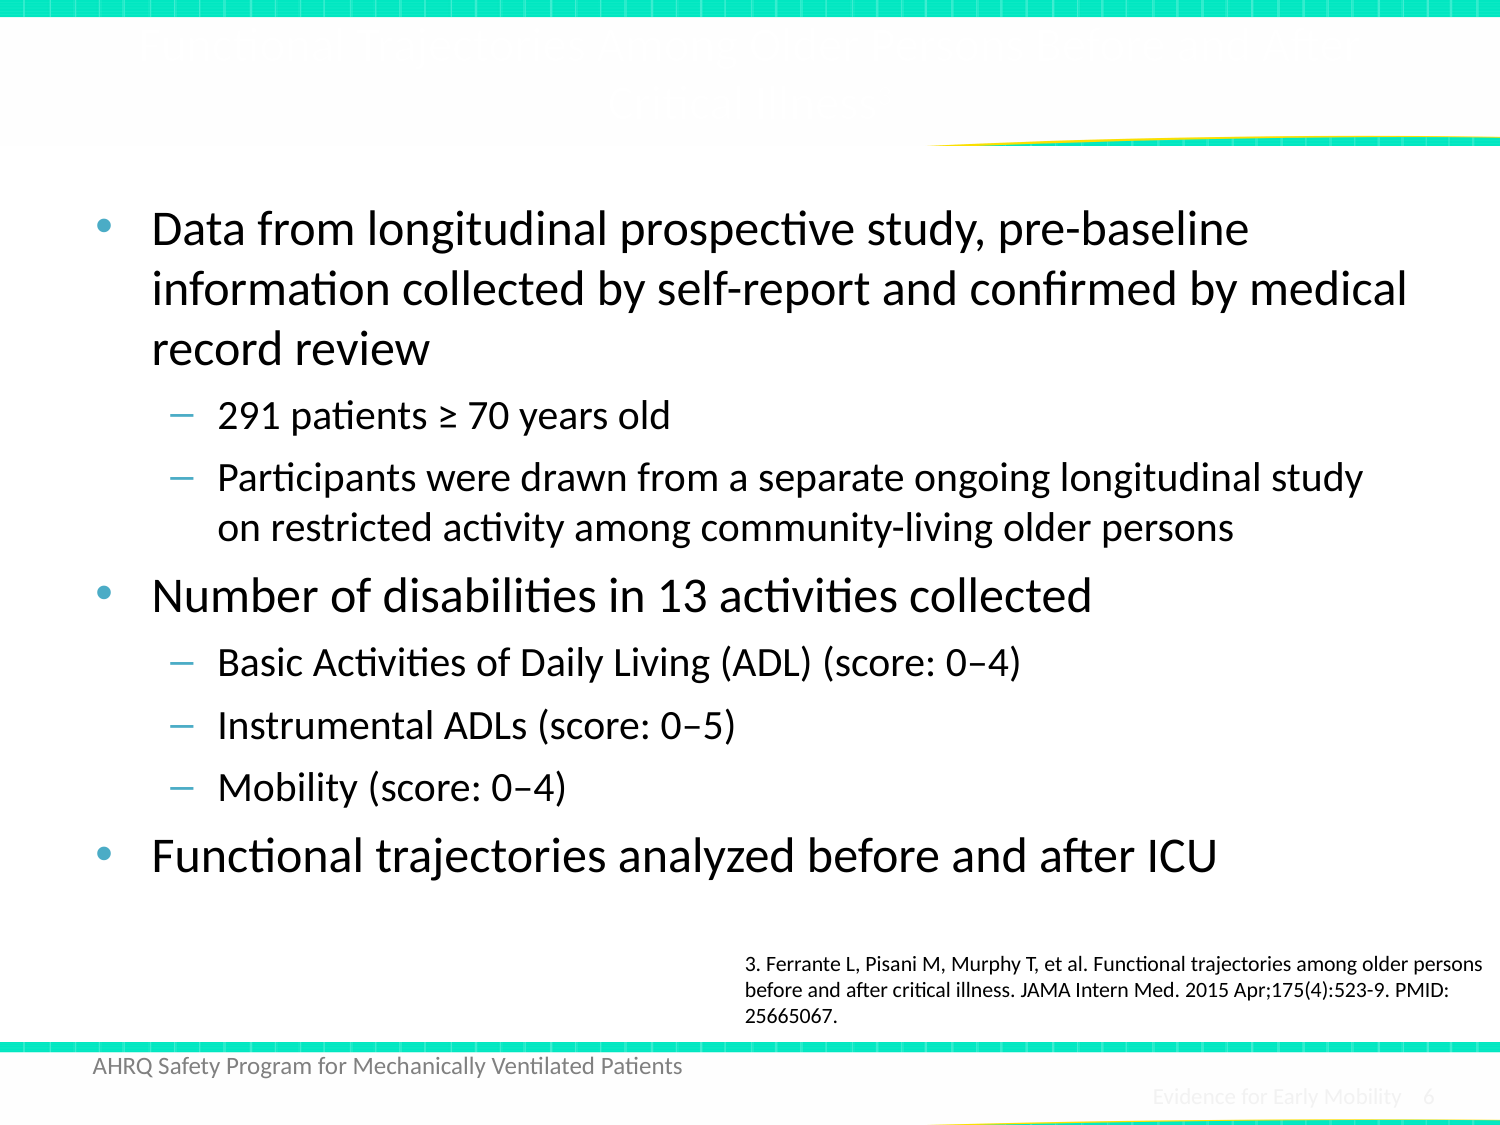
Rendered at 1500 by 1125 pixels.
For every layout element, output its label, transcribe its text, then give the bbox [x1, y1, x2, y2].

picture [0, 1042, 1500, 1125]
list Data from longitudinal prospective study, pre-baseline information collected by self-report and confirmed by medical record review 291 patients ≥ 70 years old Participants were drawn from a separate ongoing longitudinal study on restricted activity among community-living older persons Number of disabilities in 13 activities collected Basic Activities of Daily Living (ADL) (score: 0–4) Instrumental ADLs (score: 0–5) Mobility (score: 0–4) Functional trajectories analyzed before and after ICU [80, 187, 1431, 965]
title Functional Trajectories Among Older Persons Before and After Critical Illness3 [75, 5, 1425, 138]
text_box 3. Ferrante L, Pisani M, Murphy T, et al. Functional trajectories among older persons before and after critical illness. JAMA Intern Med. 2015 Apr;175(4):523-9. PMID: 25665067. [729, 941, 1500, 1036]
picture [0, 0, 1500, 146]
